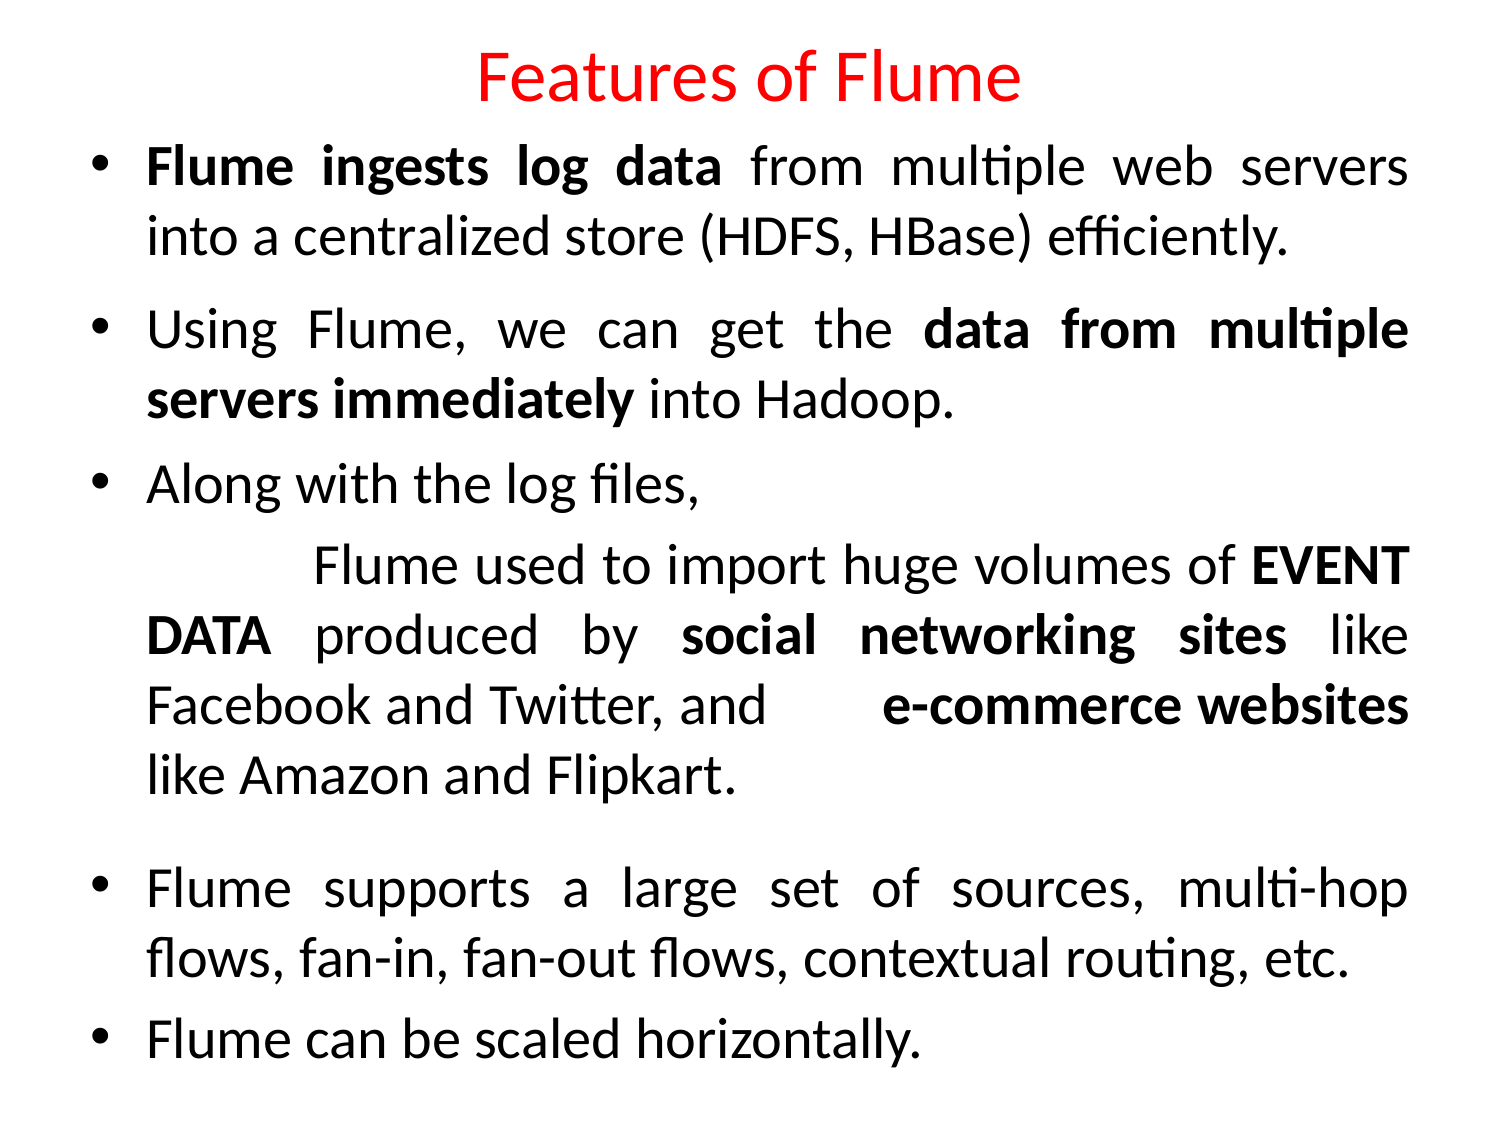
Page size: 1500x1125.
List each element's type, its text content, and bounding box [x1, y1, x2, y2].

list Flume ingests log data from multiple web servers into a centralized store (HDFS, HBase) efficiently. Using Flume, we can get the data from multiple servers immediately into Hadoop. Along with the log files, Flume used to import huge volumes of EVENT DATA produced by social networking sites like Facebook and Twitter, and e-commerce websites like Amazon and Flipkart. Flume supports a large set of sources, multi-hop flows, fan-in, fan-out flows, contextual routing, etc. Flume can be scaled horizontally. [75, 119, 1425, 1077]
title Features of Flume [75, 23, 1425, 119]
